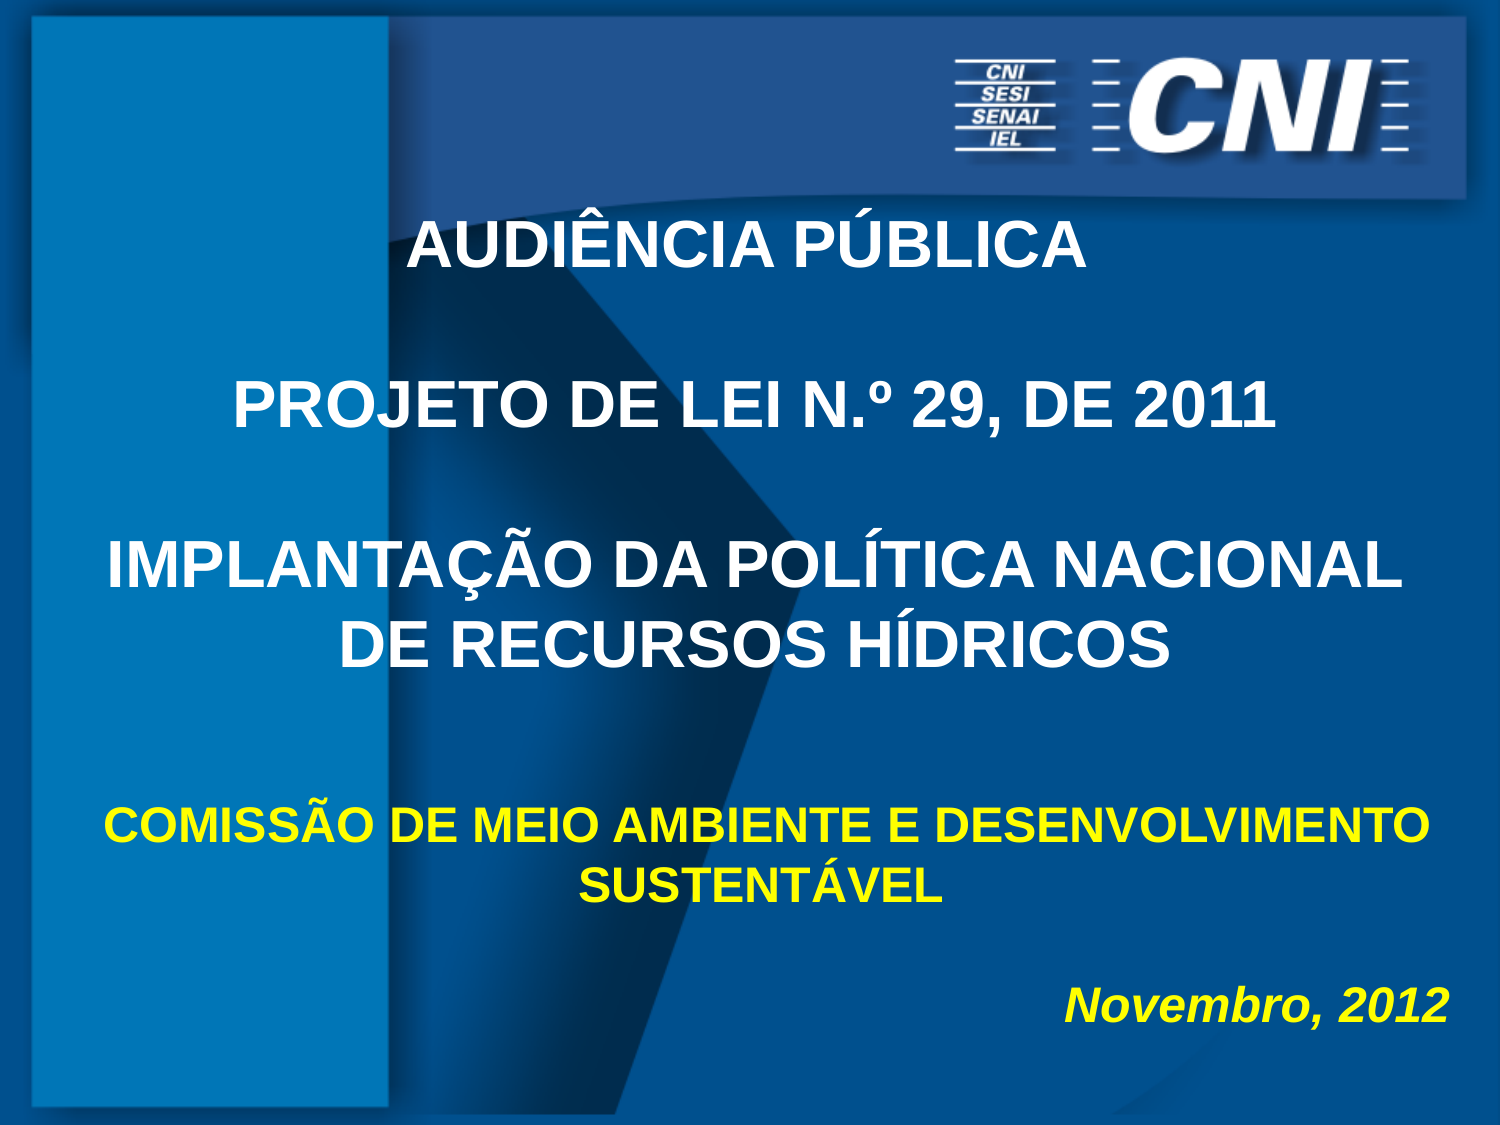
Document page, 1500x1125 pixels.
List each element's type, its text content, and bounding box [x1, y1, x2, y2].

text_box COMISSÃO DE MEIO AMBIENTE E DESENVOLVIMENTO SUSTENTÁVEL Novembro, 2012 [70, 785, 1465, 1041]
text_box AUDIÊNCIA PÚBLICA PROJETO DE LEI N.º 29, DE 2011 IMPLANTAÇÃO DA POLÍTICA NACIONAL DE RECURSOS HÍDRICOS [40, 93, 1471, 661]
picture [0, 0, 1500, 1125]
